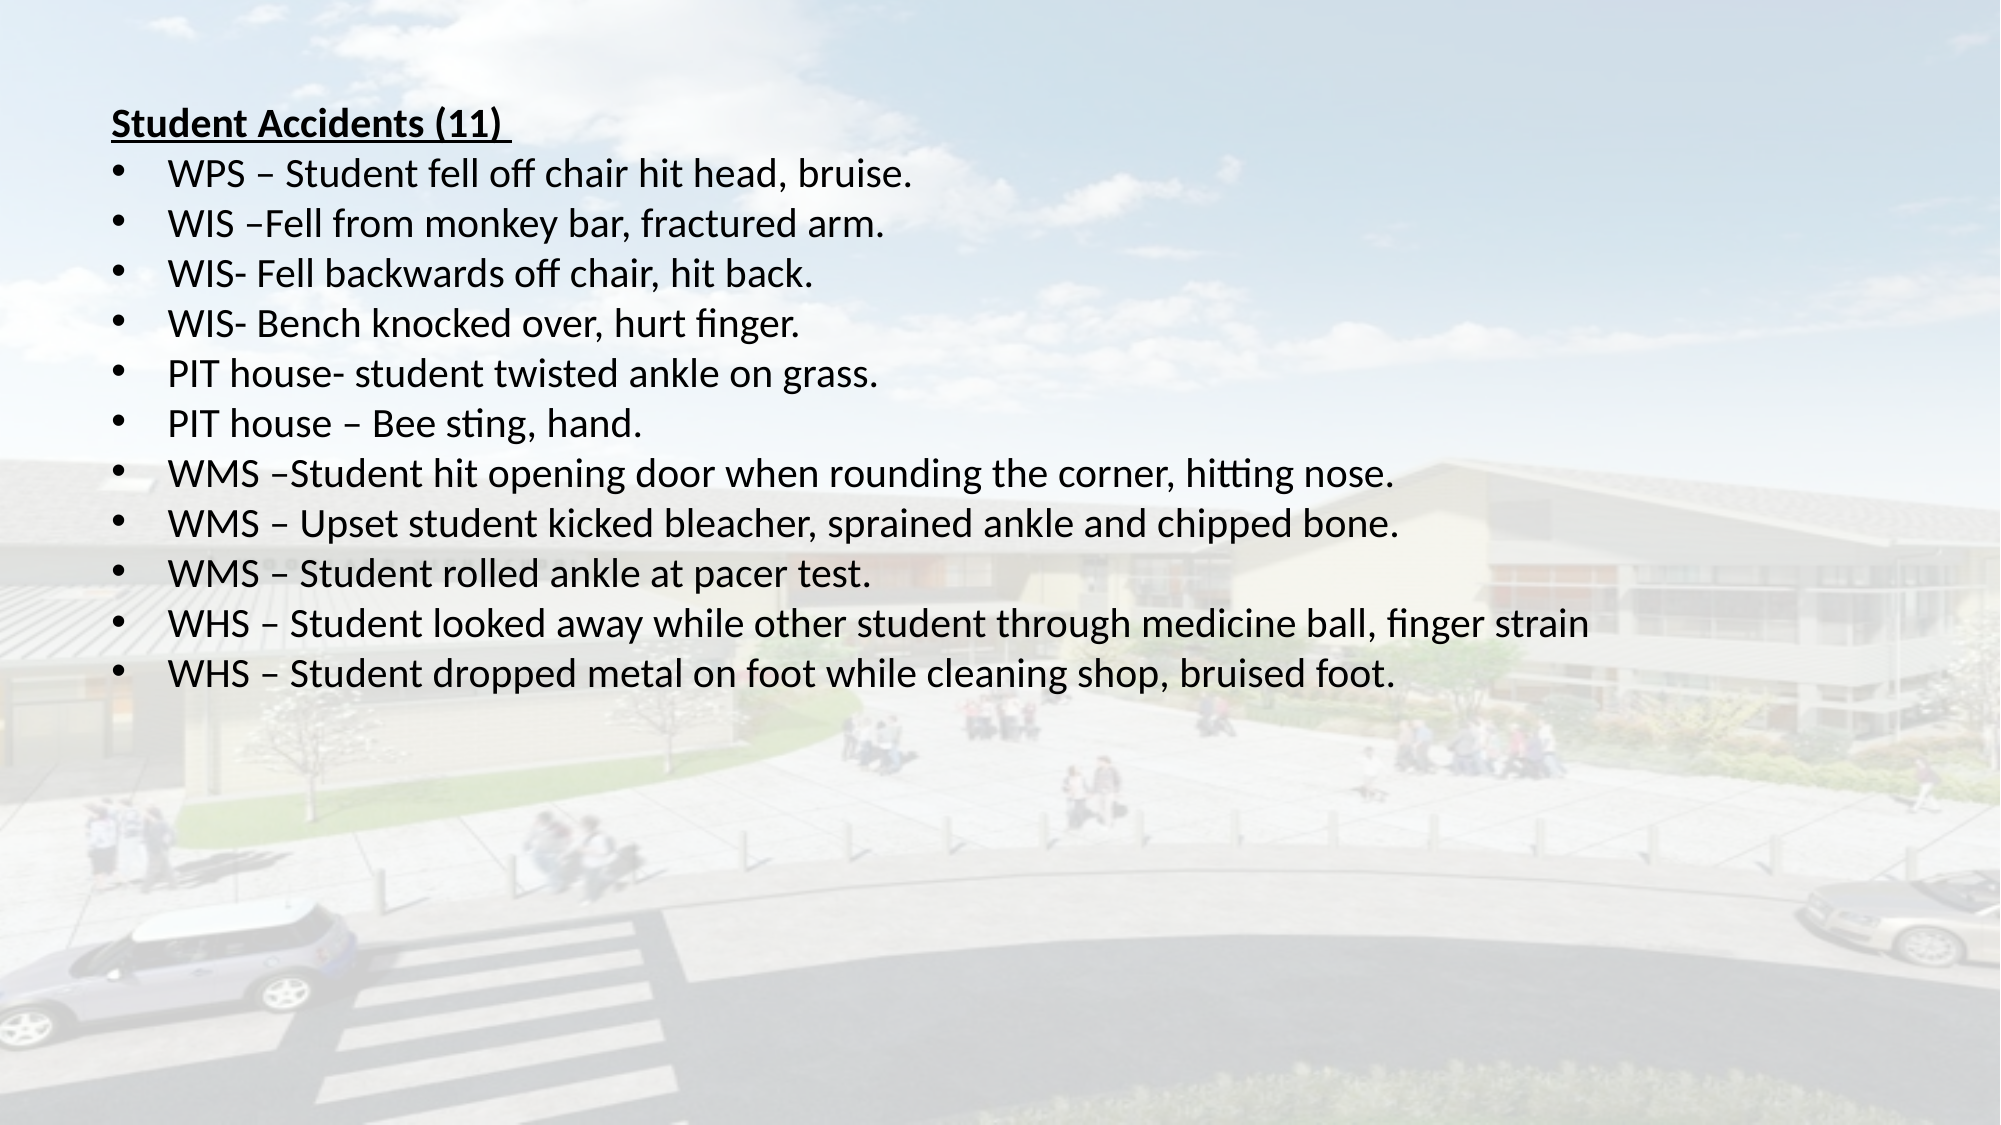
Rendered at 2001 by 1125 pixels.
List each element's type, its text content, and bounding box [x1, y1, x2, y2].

text_box Student Accidents (11) WPS – Student fell off chair hit head, bruise. WIS –Fell from monkey bar, fractured arm. WIS- Fell backwards off chair, hit back. WIS- Bench knocked over, hurt finger. PIT house- student twisted ankle on grass. PIT house – Bee sting, hand. WMS –Student hit opening door when rounding the corner, hitting nose. WMS – Upset student kicked bleacher, sprained ankle and chipped bone. WMS – Student rolled ankle at pacer test. WHS – Student looked away while other student through medicine ball, finger strain WHS – Student dropped metal on foot while cleaning shop, bruised foot. [96, 87, 1620, 703]
